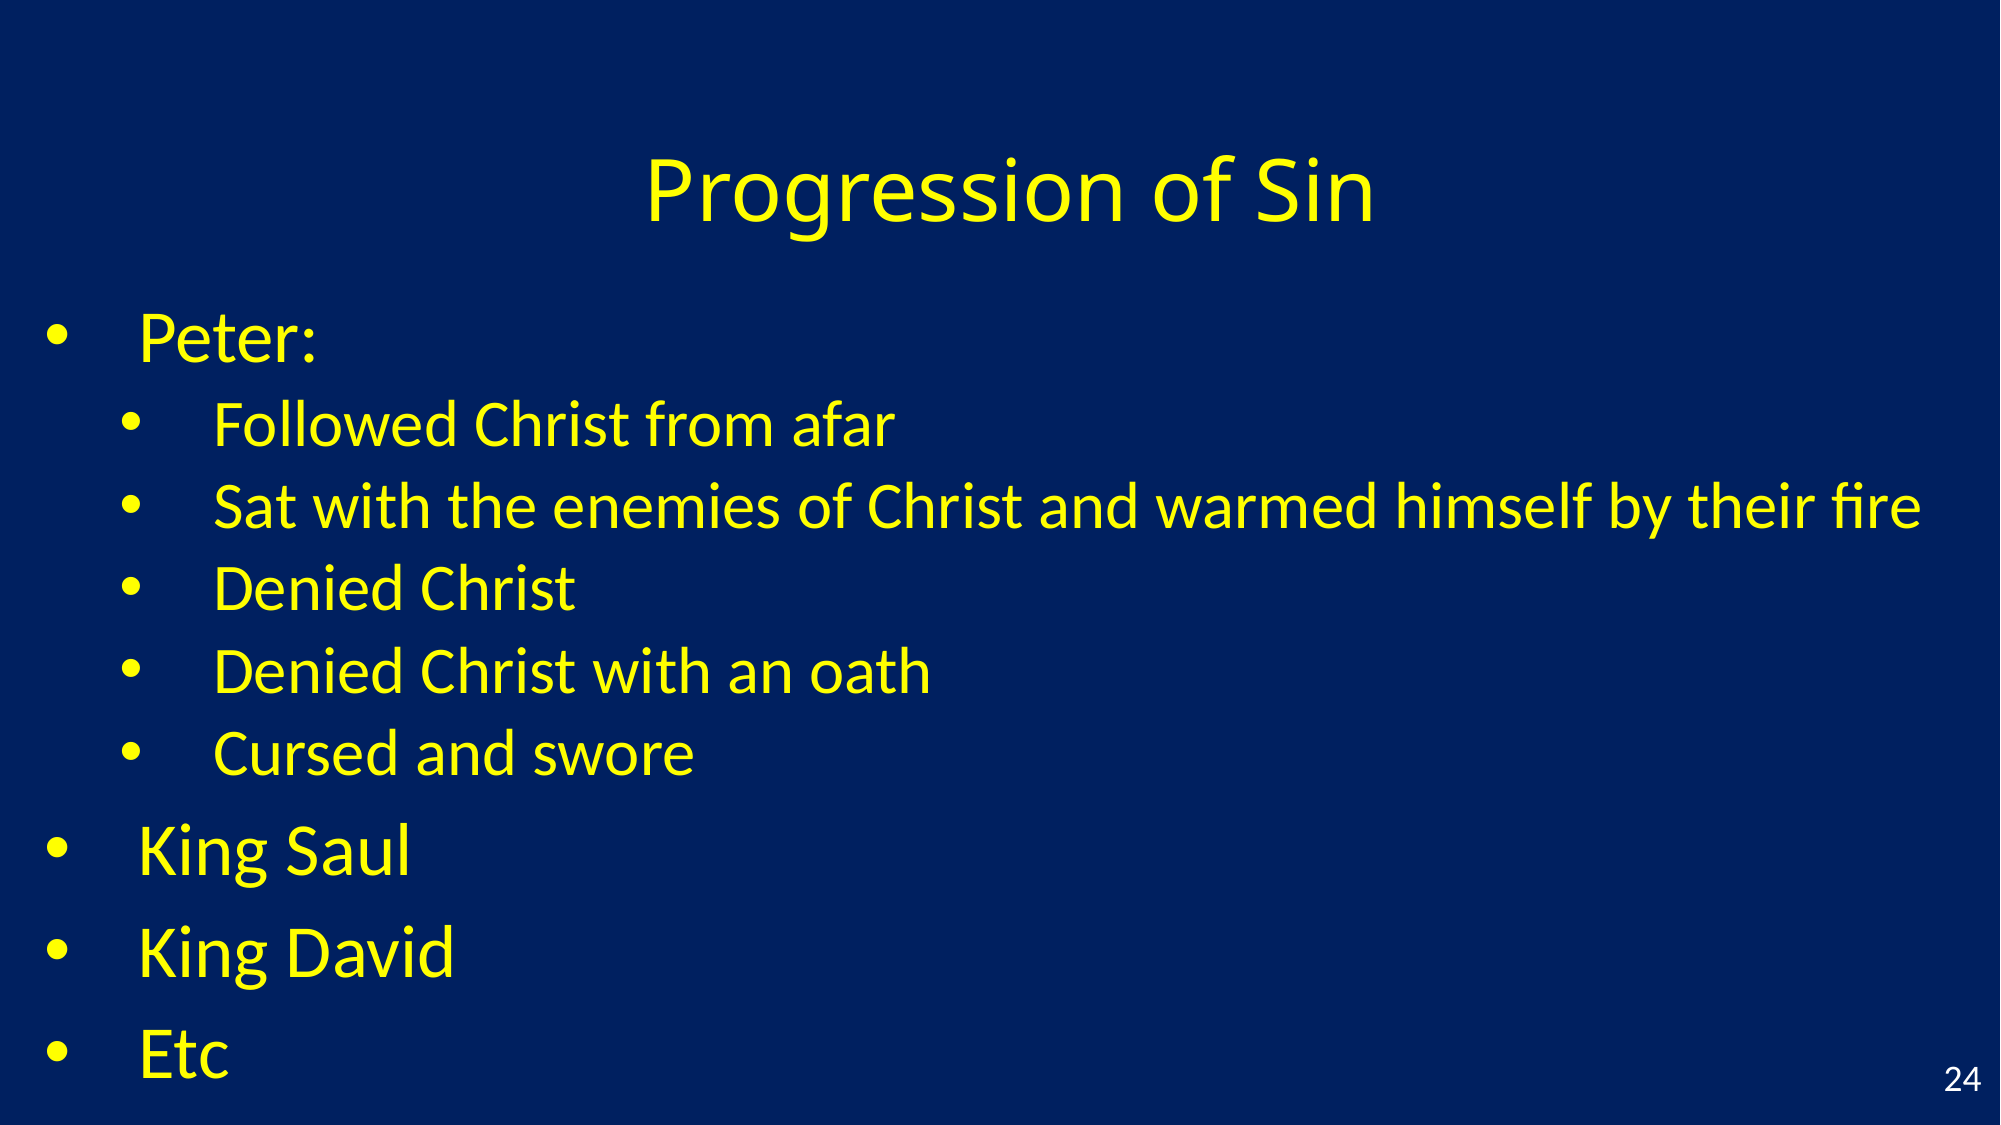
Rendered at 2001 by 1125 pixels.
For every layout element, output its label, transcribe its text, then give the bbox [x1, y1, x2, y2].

text_box 24 [1928, 1046, 1997, 1107]
subtitle Peter: Followed Christ from afar Sat with the enemies of Christ and warmed himself by their fire Denied Christ Denied Christ with an oath Cursed and swore King Saul King David Etc [29, 289, 1990, 781]
title Progression of Sin [143, 45, 1879, 249]
